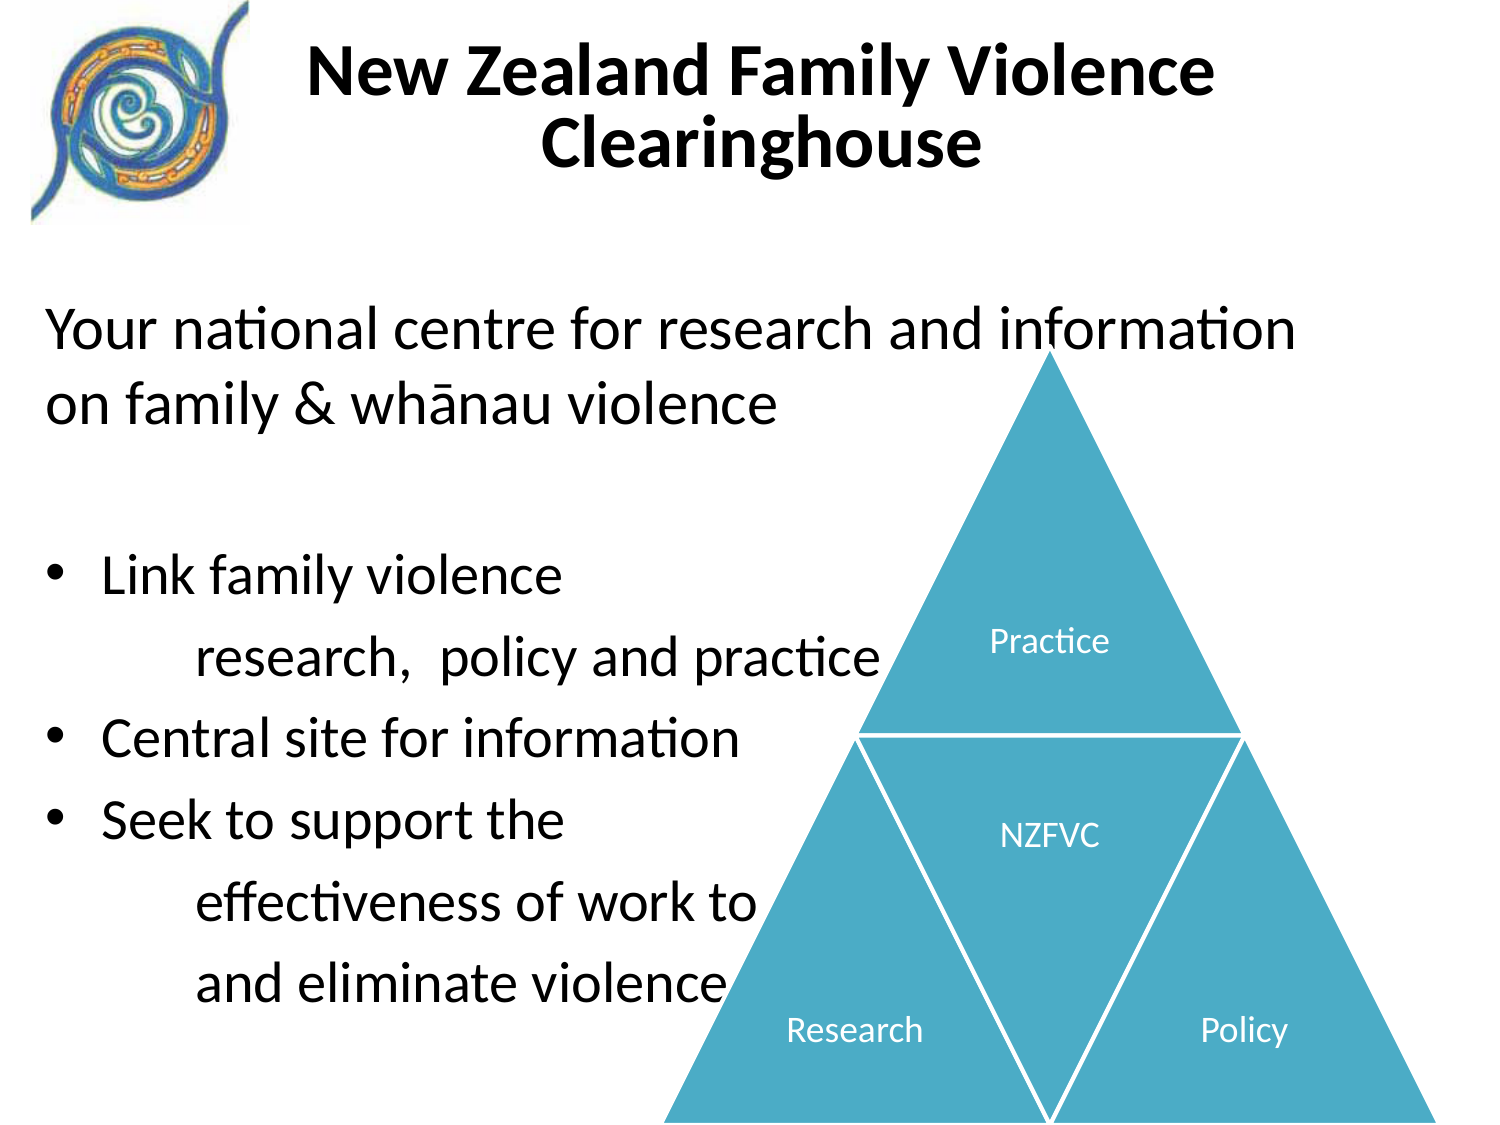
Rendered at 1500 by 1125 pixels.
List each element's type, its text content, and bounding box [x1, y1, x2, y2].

list Your national centre for research and information on family & whānau violence Link family violence research, policy and practice Central site for information Seek to support the effectiveness of work to reduce and eliminate violence [30, 279, 1337, 933]
text_box New Zealand Family Violence Clearinghouse [254, 30, 1458, 190]
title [30, 0, 250, 226]
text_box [510, 345, 1500, 1125]
